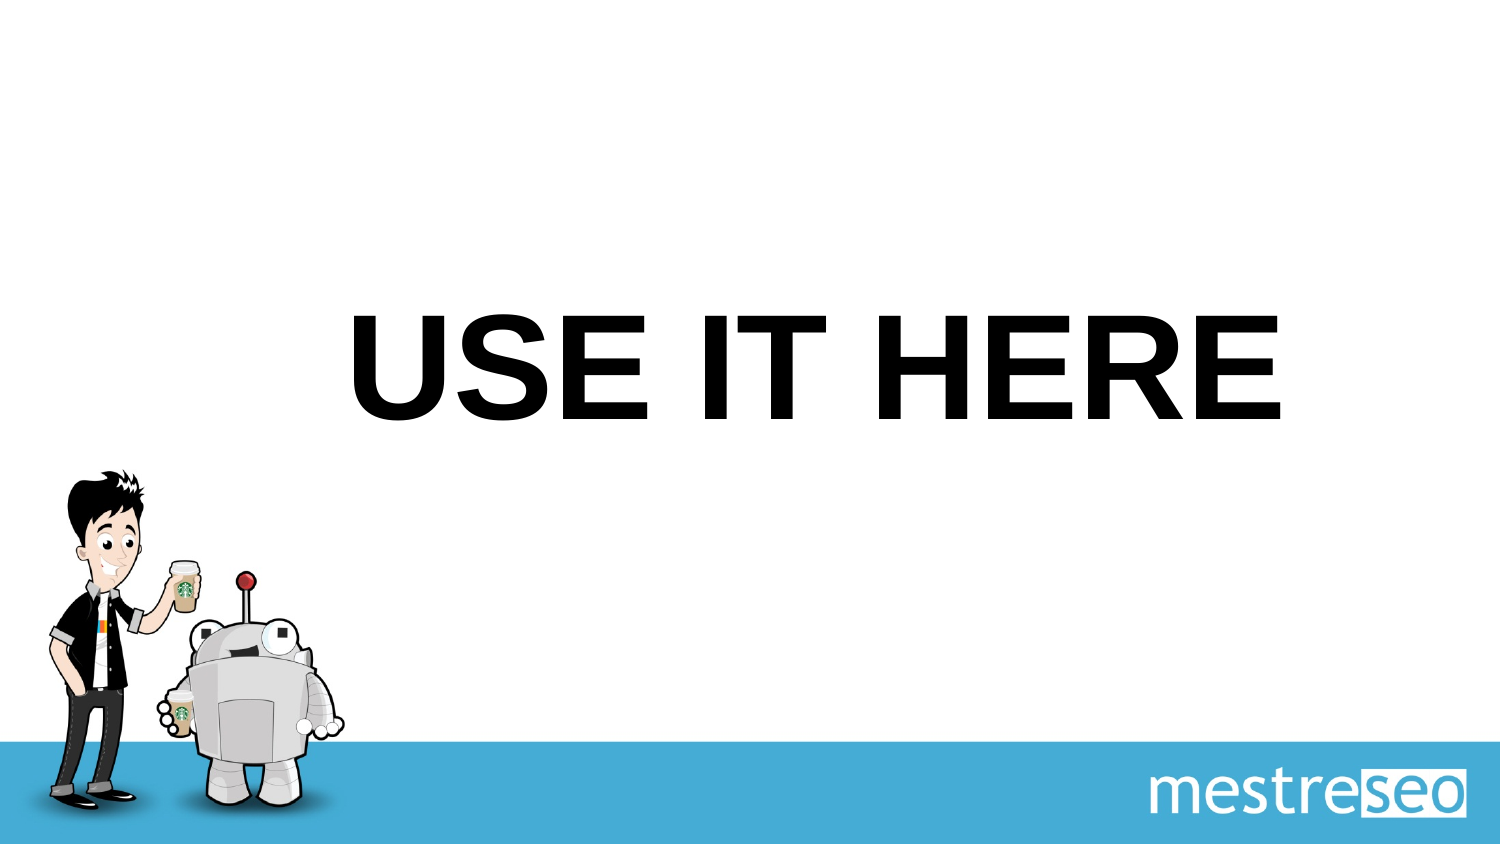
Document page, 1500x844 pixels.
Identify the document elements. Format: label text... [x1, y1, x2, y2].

picture [0, 0, 1500, 844]
title USE IT HERE [160, 20, 1472, 699]
